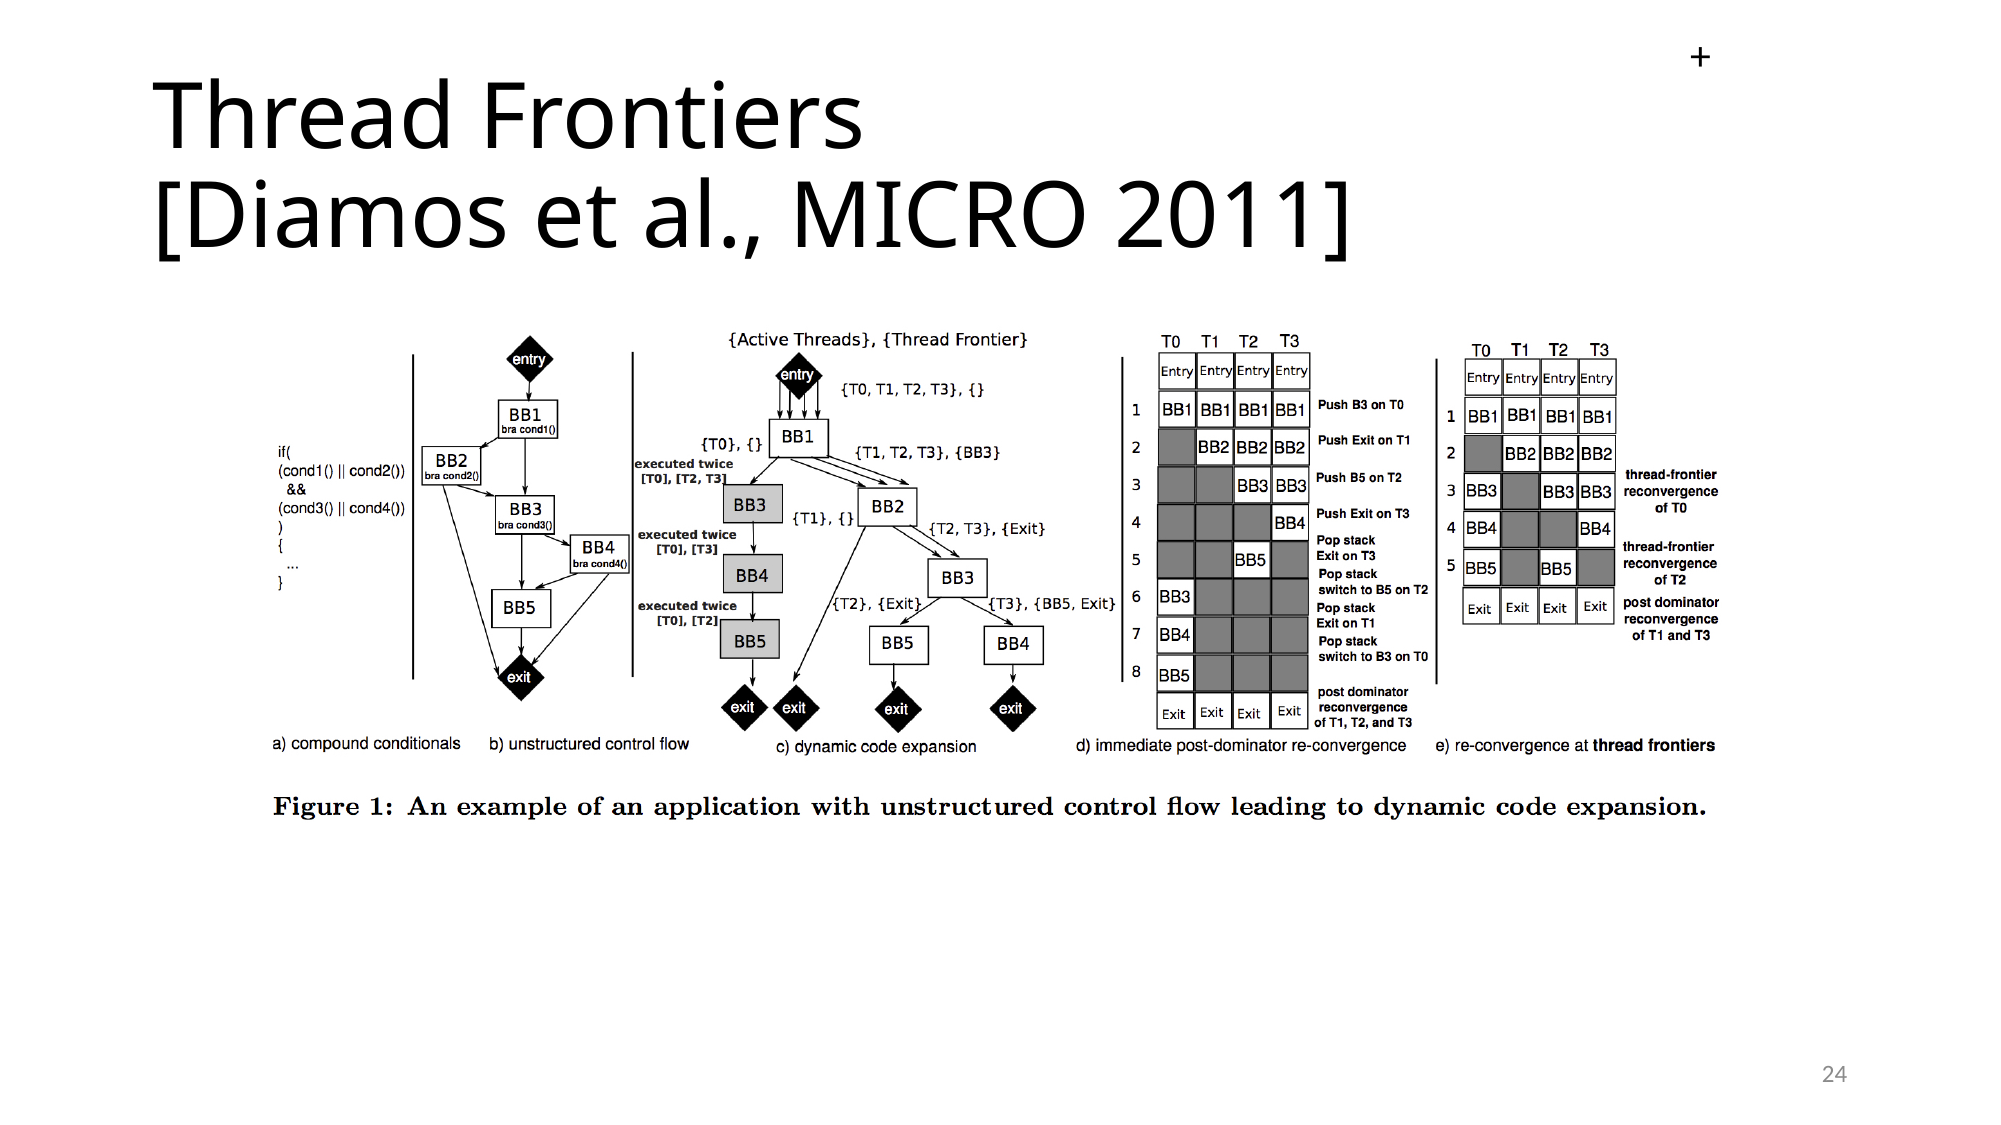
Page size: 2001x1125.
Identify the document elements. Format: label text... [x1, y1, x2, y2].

picture [249, 291, 1750, 831]
title Thread Frontiers [Diamos et al., MICRO 2011] [137, 59, 1863, 278]
text_box + [1675, 21, 1726, 87]
slide_number 24 [1412, 1042, 1863, 1103]
